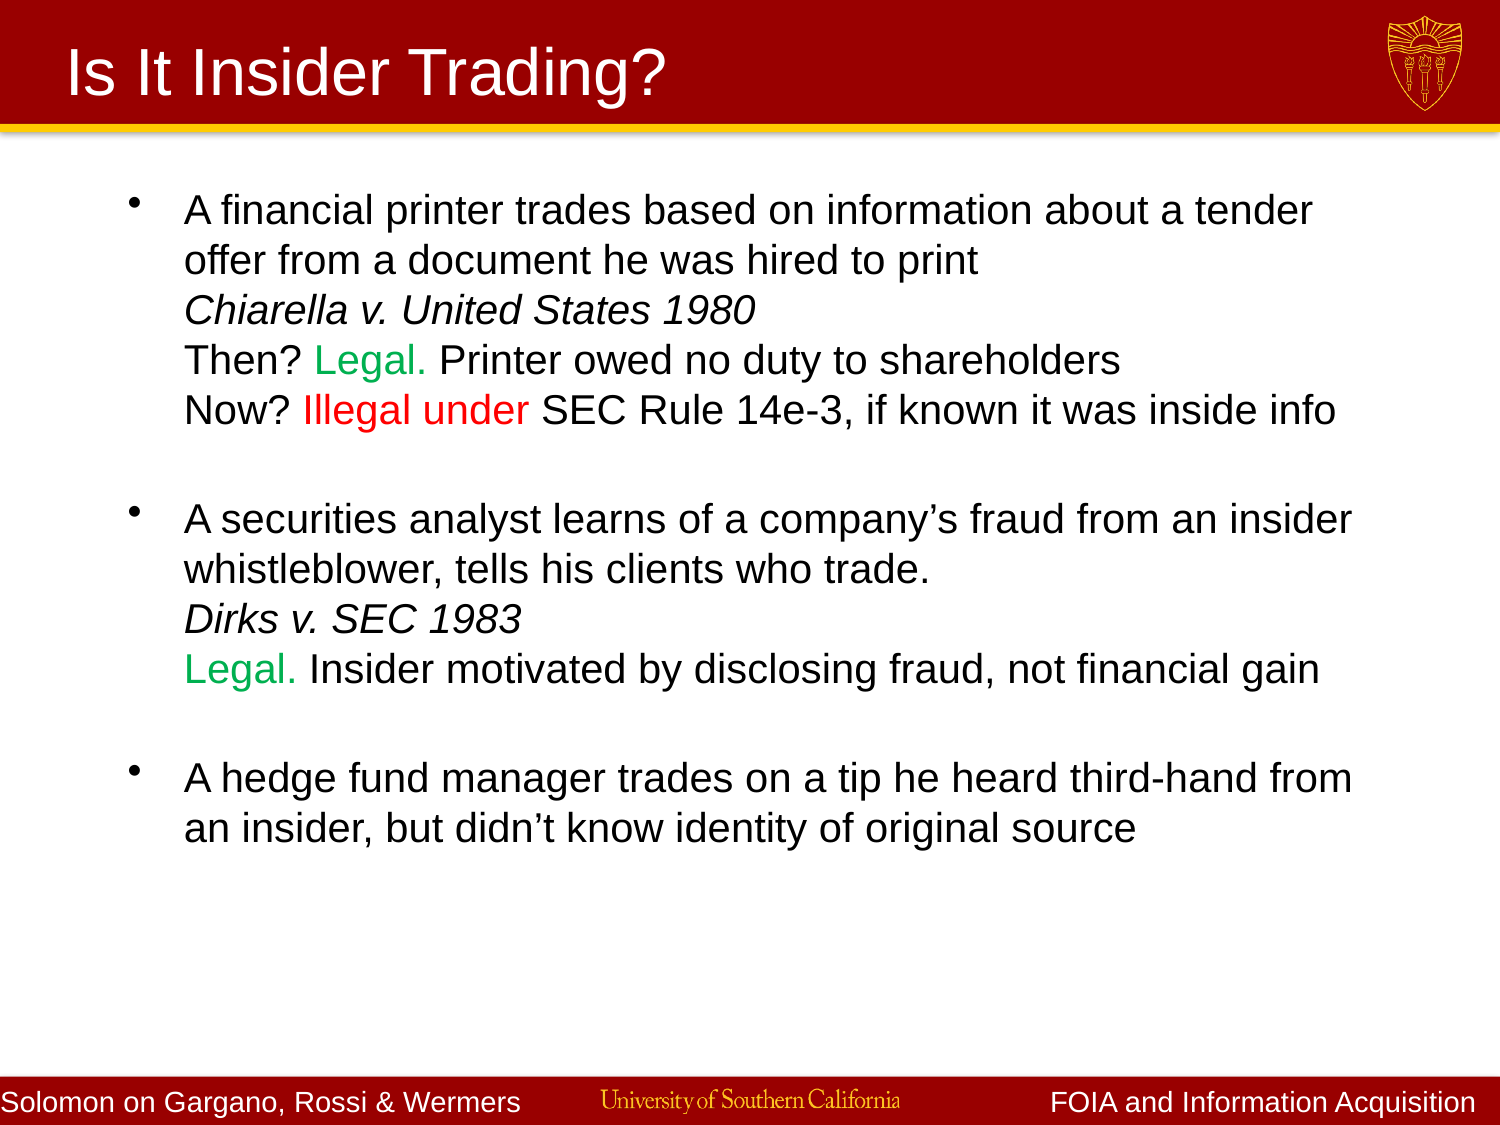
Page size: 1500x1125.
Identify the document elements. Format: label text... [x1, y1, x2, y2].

title Is It Insider Trading? [49, 24, 1401, 113]
list A financial printer trades based on information about a tender offer from a document he was hired to print Chiarella v. United States 1980 Then? Legal. Printer owed no duty to shareholders Now? Illegal under SEC Rule 14e-3, if known it was inside info A securities analyst learns of a company’s fraud from an insider whistleblower, tells his clients who trade. Dirks v. SEC 1983 Legal. Insider motivated by disclosing fraud, not financial gain A hedge fund manager trades on a tip he heard third-hand from an insider, but didn’t know identity of original source United States v. Newman 2014 Legal, but under appeal. Needed to reasonably know was from an insider, also needed to know whether insider received benefit [112, 174, 1401, 1001]
